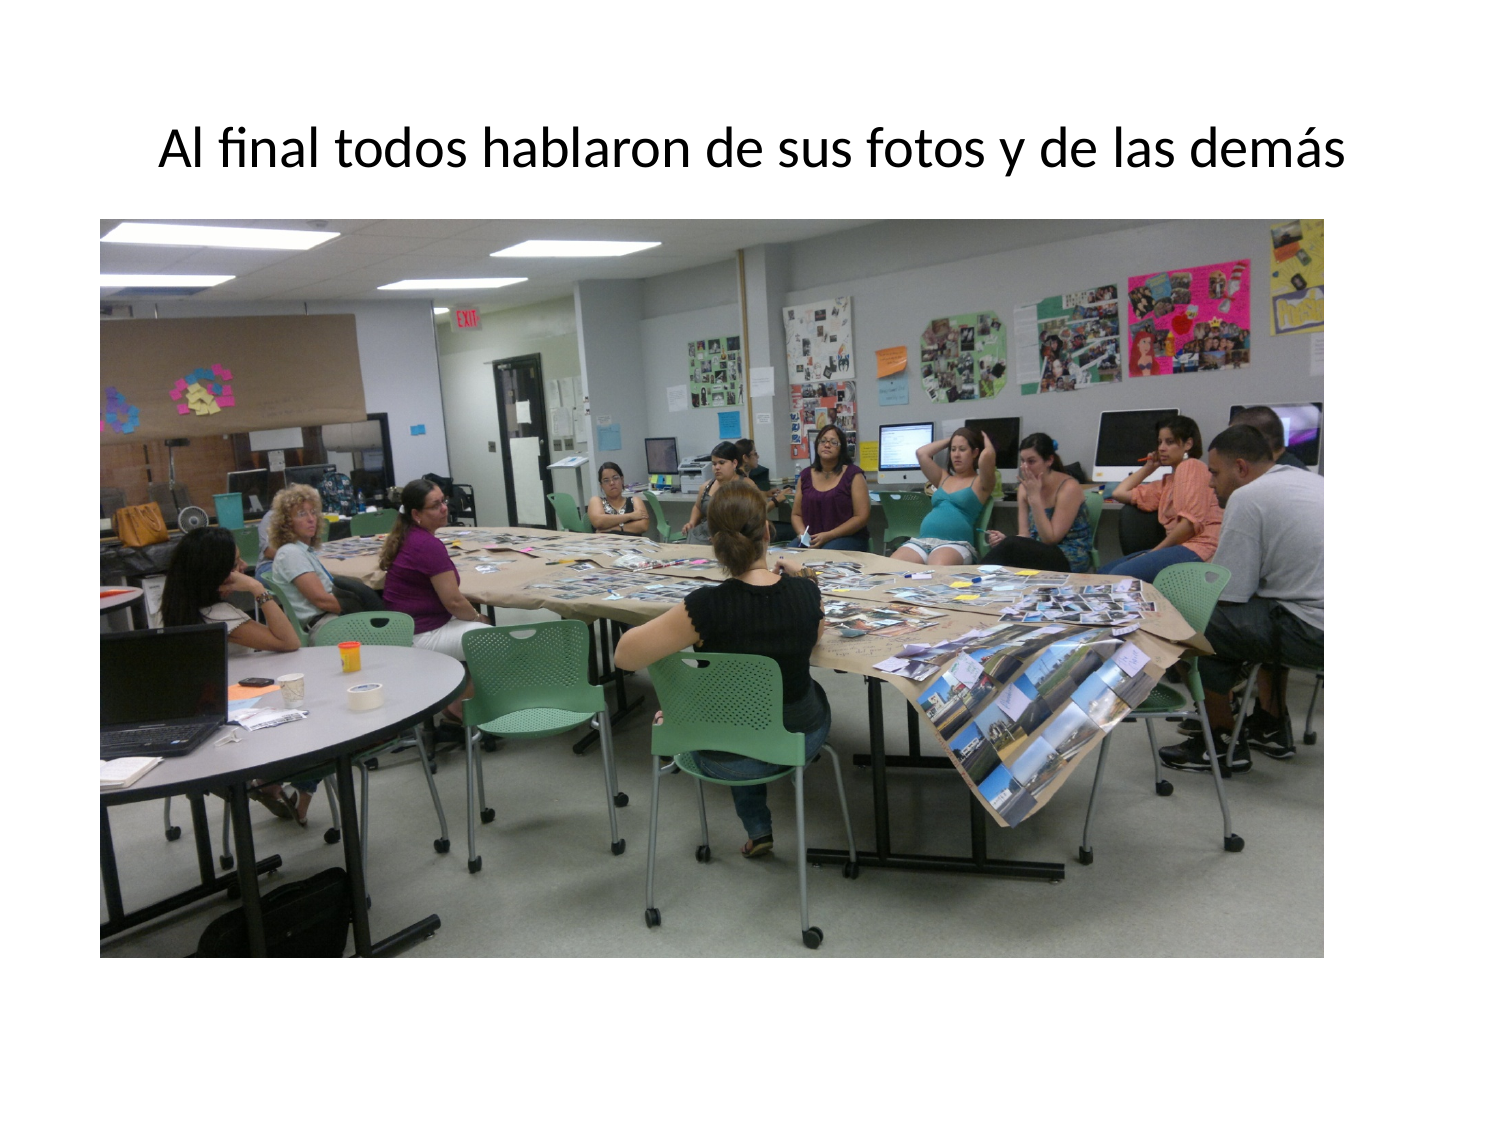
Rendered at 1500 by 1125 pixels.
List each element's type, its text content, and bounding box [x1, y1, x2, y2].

text_box Al final todos hablaron de sus fotos y de las demás [143, 101, 1362, 187]
picture [100, 219, 1324, 958]
